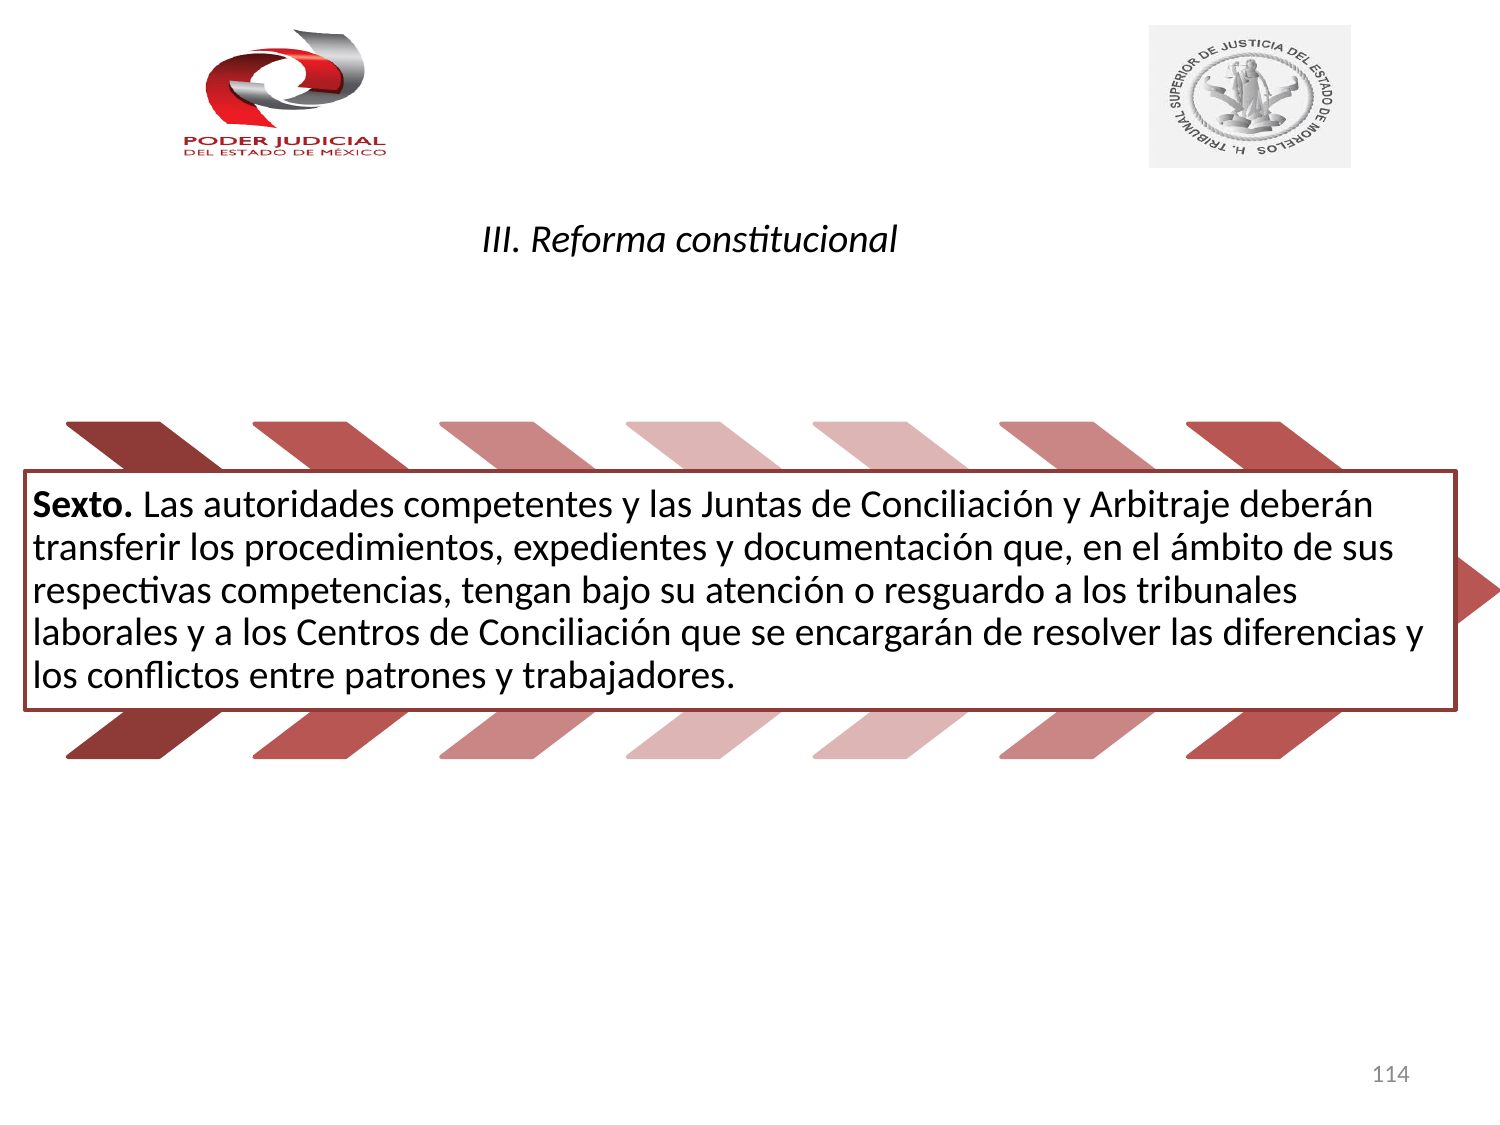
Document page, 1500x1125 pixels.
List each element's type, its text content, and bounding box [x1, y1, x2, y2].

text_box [136, 25, 1351, 173]
slide_number 114 [1074, 1042, 1425, 1103]
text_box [23, 66, 1500, 994]
